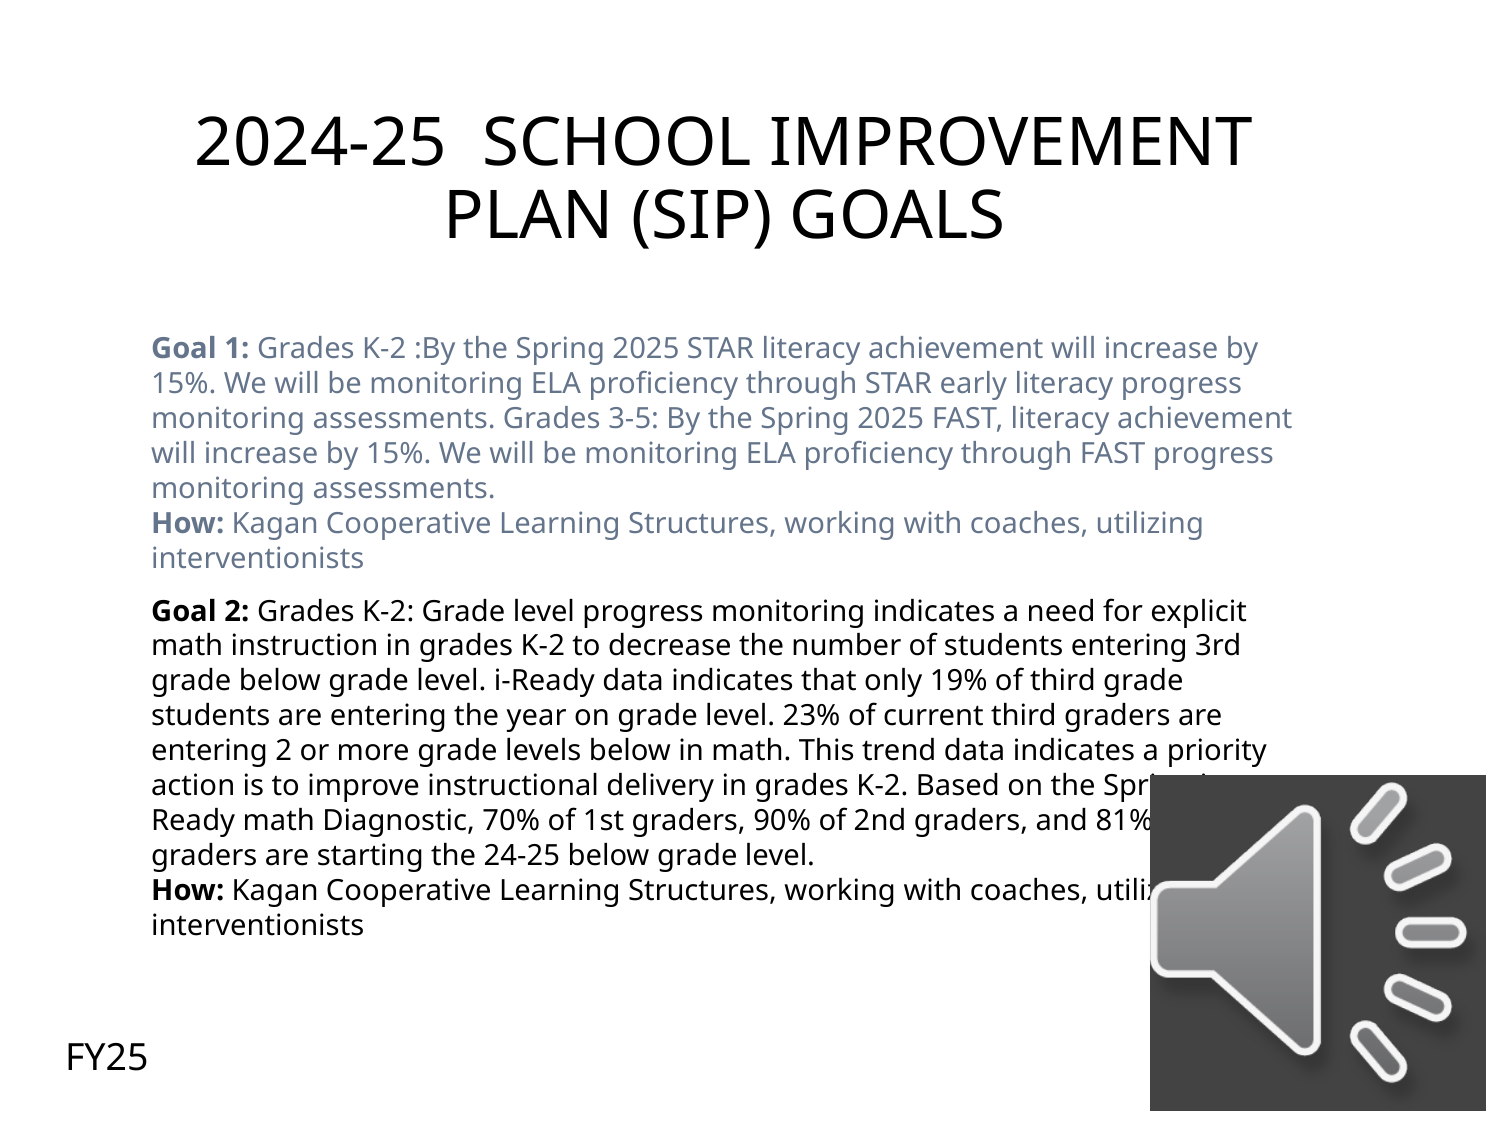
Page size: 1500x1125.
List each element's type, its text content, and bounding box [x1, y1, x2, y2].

picture [1149, 774, 1486, 1111]
title 2024-25 SCHOOL IMPROVEMENT PLAN (SIP) GOALS [150, 99, 1300, 263]
text_box FY25 [49, 1024, 801, 1085]
text_box Goal 2: Grades K-2: Grade level progress monitoring indicates a need for explicit math instruction in grades K-2 to decrease the number of students entering 3rd grade below grade level. i-Ready data indicates that only 19% of third grade students are entering the year on grade level. 23% of current third graders are entering 2 or more grade levels below in math. This trend data indicates a priority action is to improve instructional delivery in grades K-2. Based on the Spring i-Ready math Diagnostic, 70% of 1st graders, 90% of 2nd graders, and 81% of 3rd graders are starting the 24-25 below grade level. How: Kagan Cooperative Learning Structures, working with coaches, utilizing interventionists [136, 584, 1314, 949]
text_box Goal 1: Grades K-2 :By the Spring 2025 STAR literacy achievement will increase by 15%. We will be monitoring ELA proficiency through STAR early literacy progress monitoring assessments. Grades 3-5: By the Spring 2025 FAST, literacy achievement will increase by 15%. We will be monitoring ELA proficiency through FAST progress monitoring assessments. How: Kagan Cooperative Learning Structures, working with coaches, utilizing interventionists [136, 321, 1314, 582]
